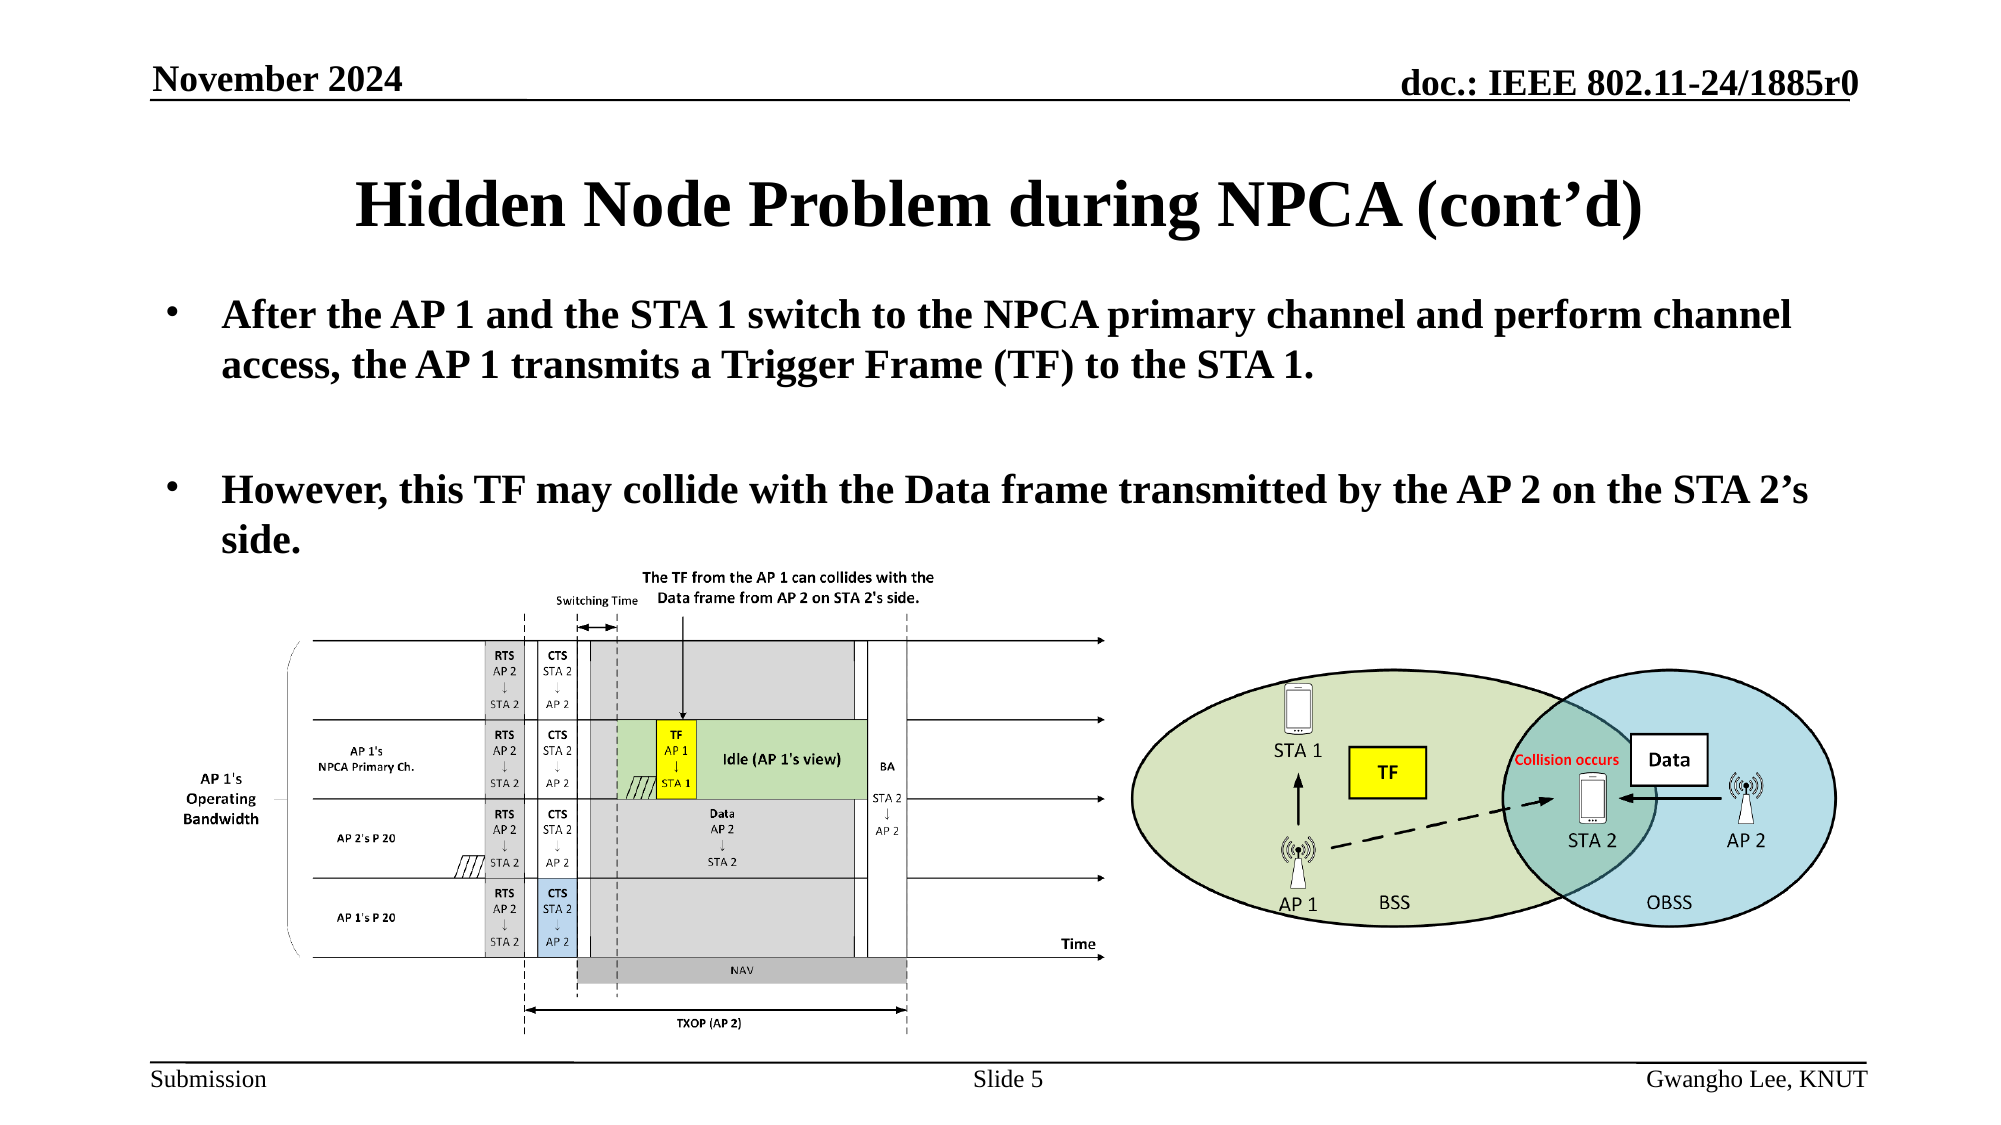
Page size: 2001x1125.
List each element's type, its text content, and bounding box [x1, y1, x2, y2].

title Hidden Node Problem during NPCA (cont’d) [149, 112, 1850, 278]
slide_number Slide 5 [950, 1061, 1067, 1123]
picture [174, 562, 1105, 1038]
picture [1129, 668, 1839, 929]
footer Gwangho Lee, KNUT [1171, 1061, 1869, 1093]
list After the AP 1 and the STA 1 switch to the NPCA primary channel and perform channel access, the AP 1 transmits a Trigger Frame (TF) to the STA 1. However, this TF may collide with the Data frame transmitted by the AP 2 on the STA 2’s side. [149, 278, 1850, 954]
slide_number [152, 54, 563, 100]
